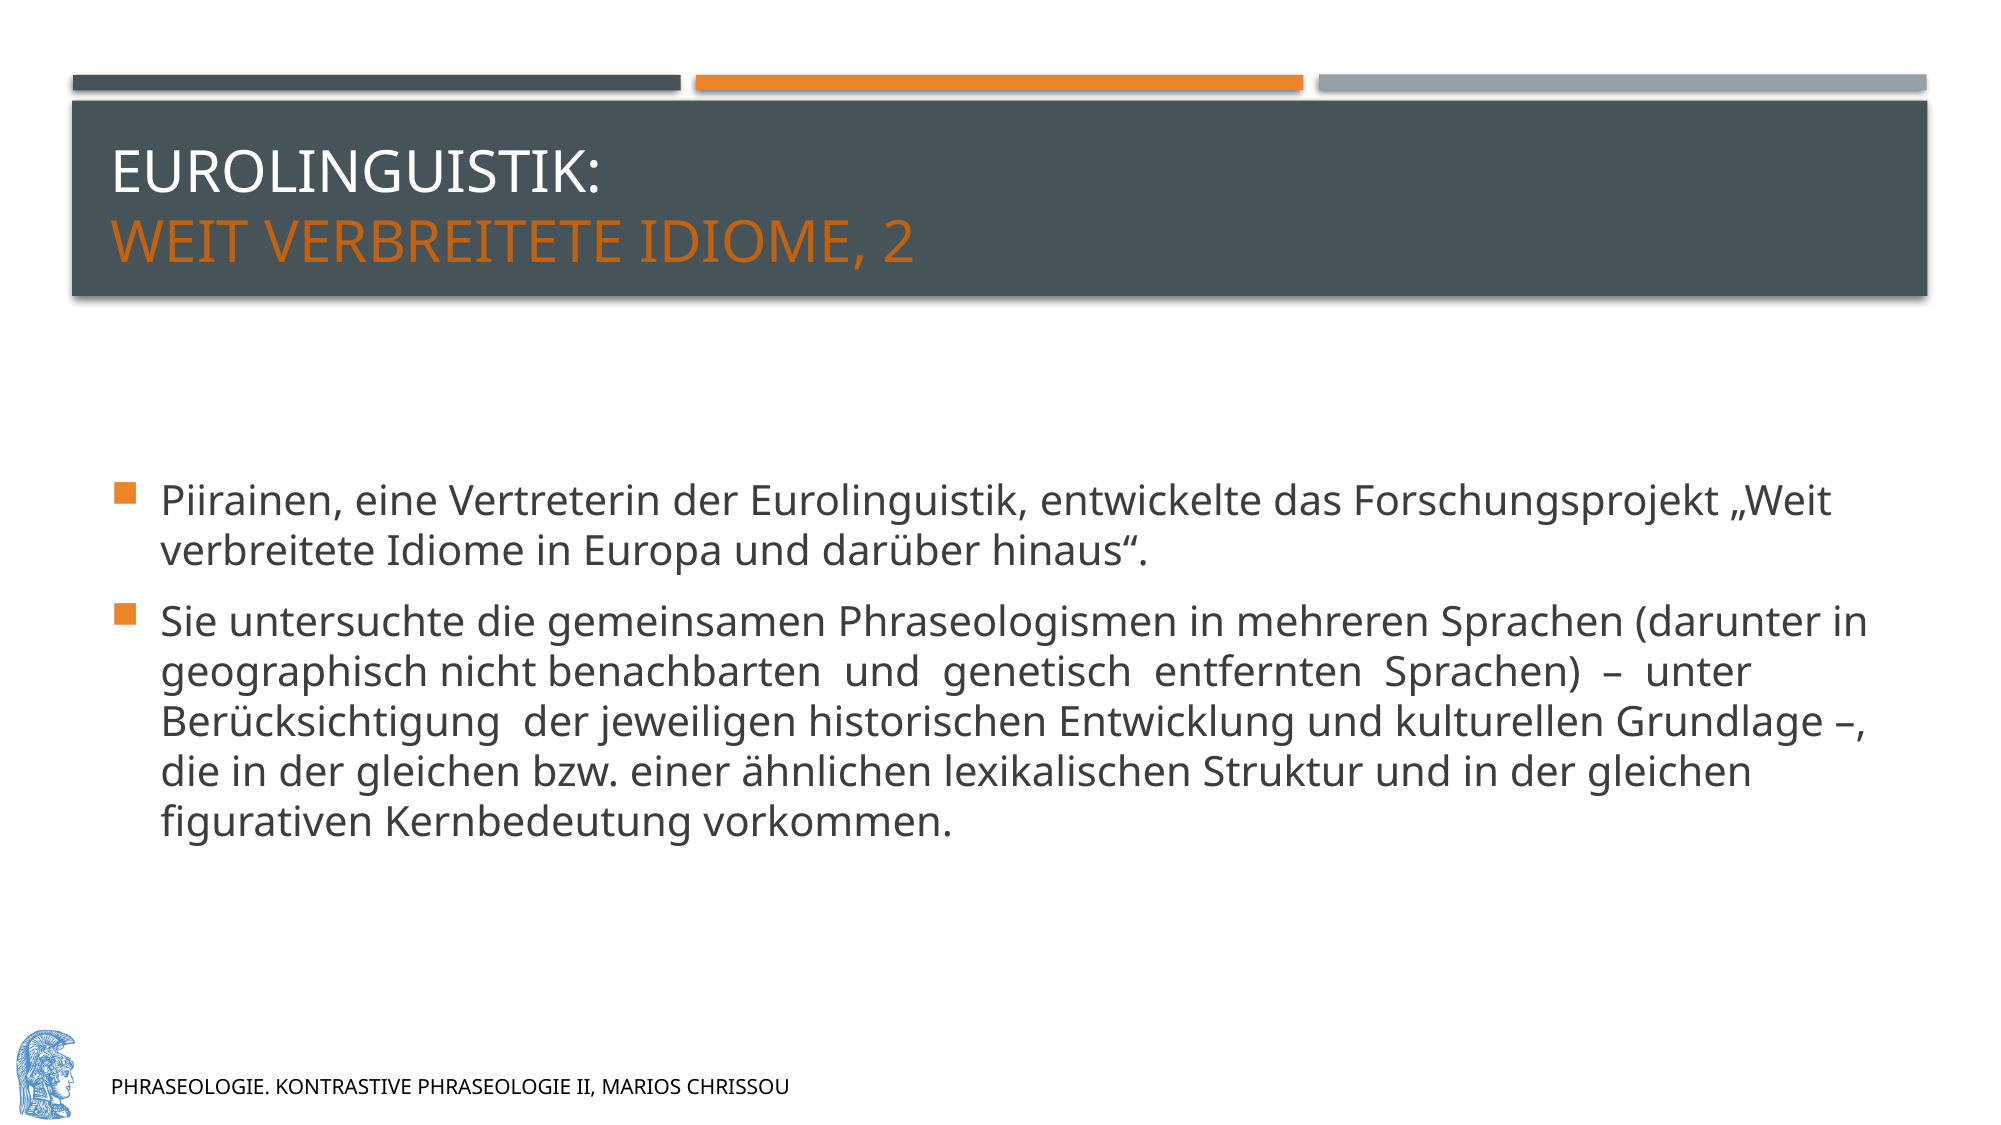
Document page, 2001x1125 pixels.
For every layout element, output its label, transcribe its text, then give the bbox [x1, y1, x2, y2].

list Piirainen, eine Vertreterin der Eurolinguistik, entwickelte das Forschungsprojekt „Weit verbreitete Idiome in Europa und dar­über hinaus“. Sie untersuchte die gemeinsamen Phraseologismen in mehreren Sprachen (darunter in geographisch nicht benachbarten und genetisch entfernten Sprachen) – unter Berücksichtigung der jeweiligen historischen Entwicklung und kulturellen Grundlage –, die in der gleichen bzw. einer ähnlichen lexikalischen Struktur und in der gleichen figurativen Kernbedeutung vorkommen. [95, 357, 1905, 962]
picture [9, 1026, 81, 1120]
title eurolinguistik: weit verbreitete idiome, 2 [95, 115, 1905, 282]
